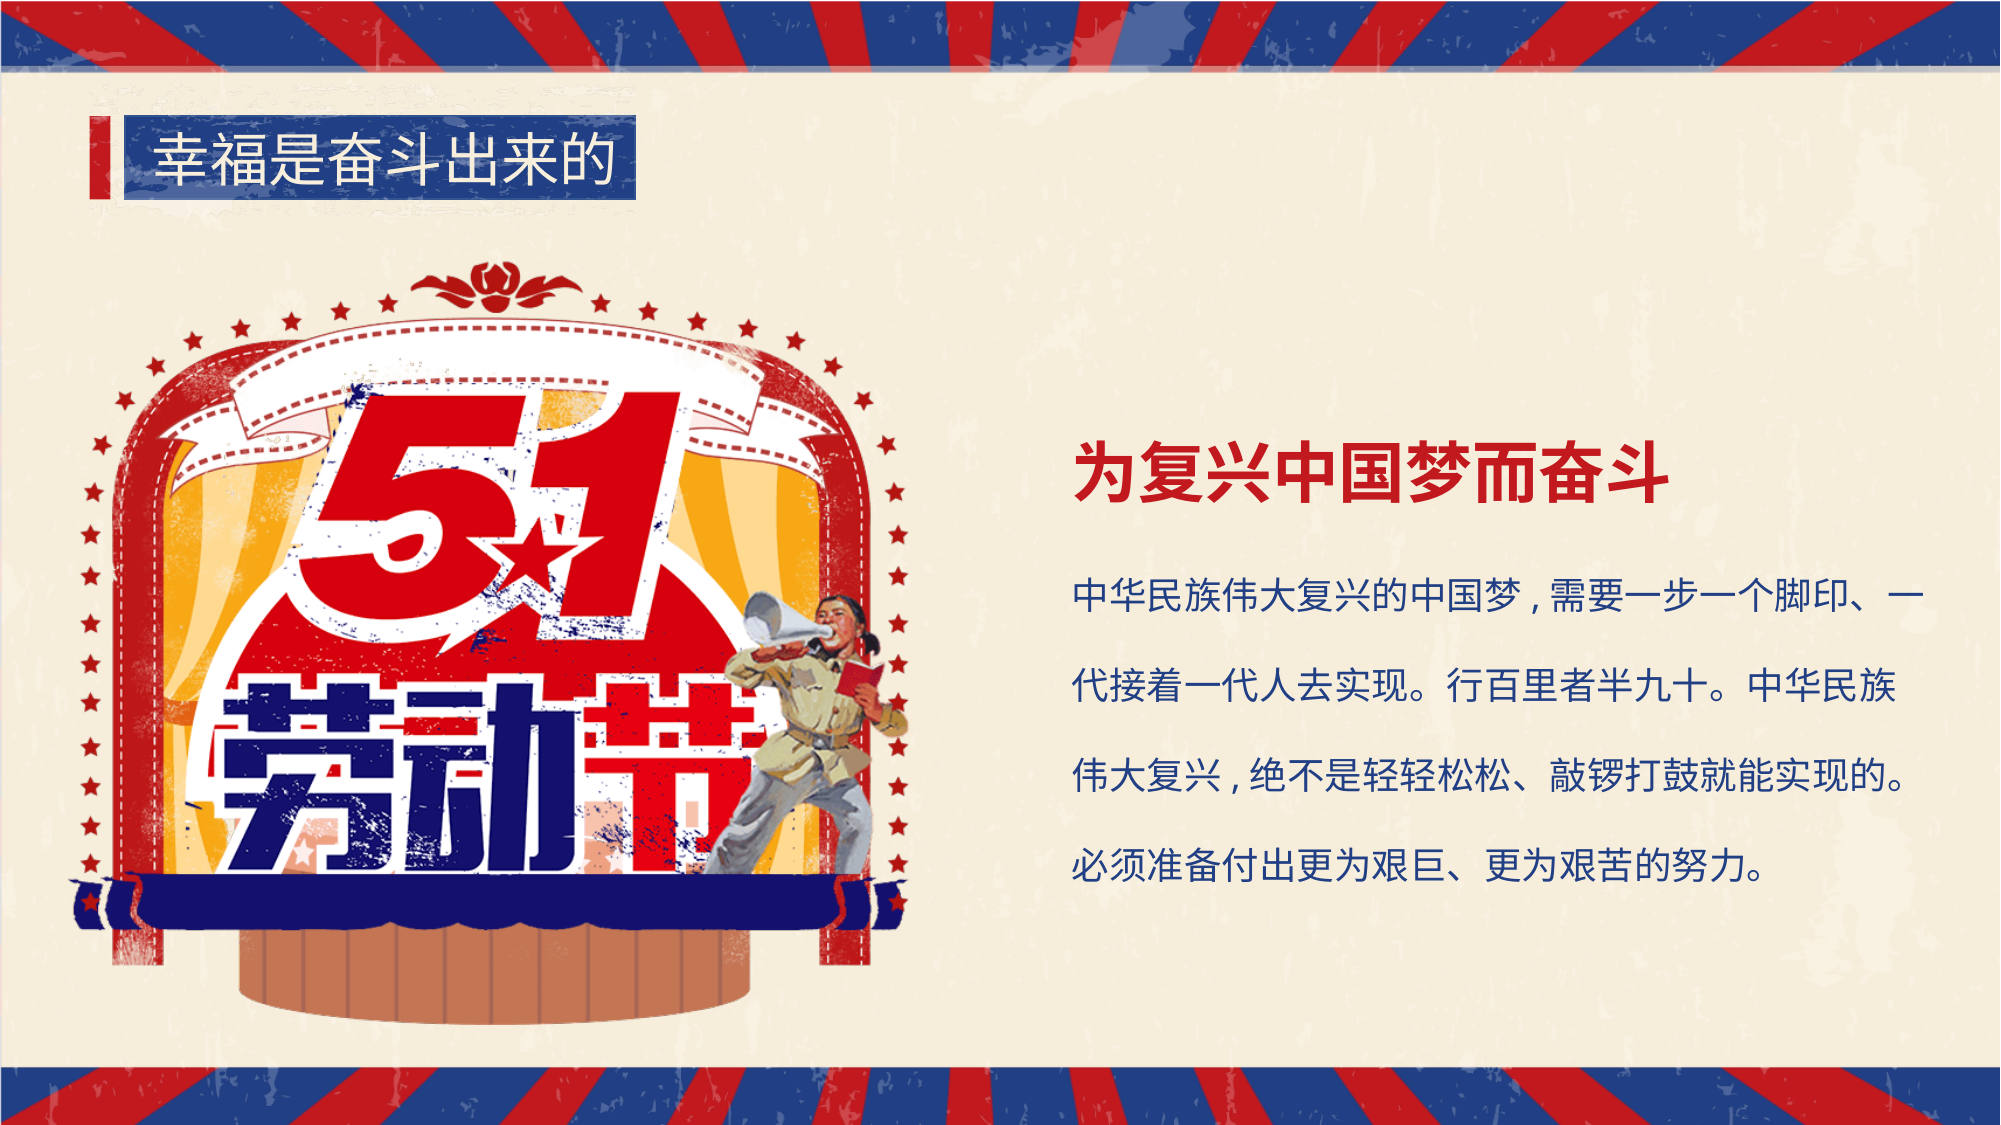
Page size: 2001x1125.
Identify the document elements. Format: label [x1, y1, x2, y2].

picture [2, 2, 2000, 1125]
text_box [89, 84, 658, 217]
text_box [1057, 423, 1949, 886]
